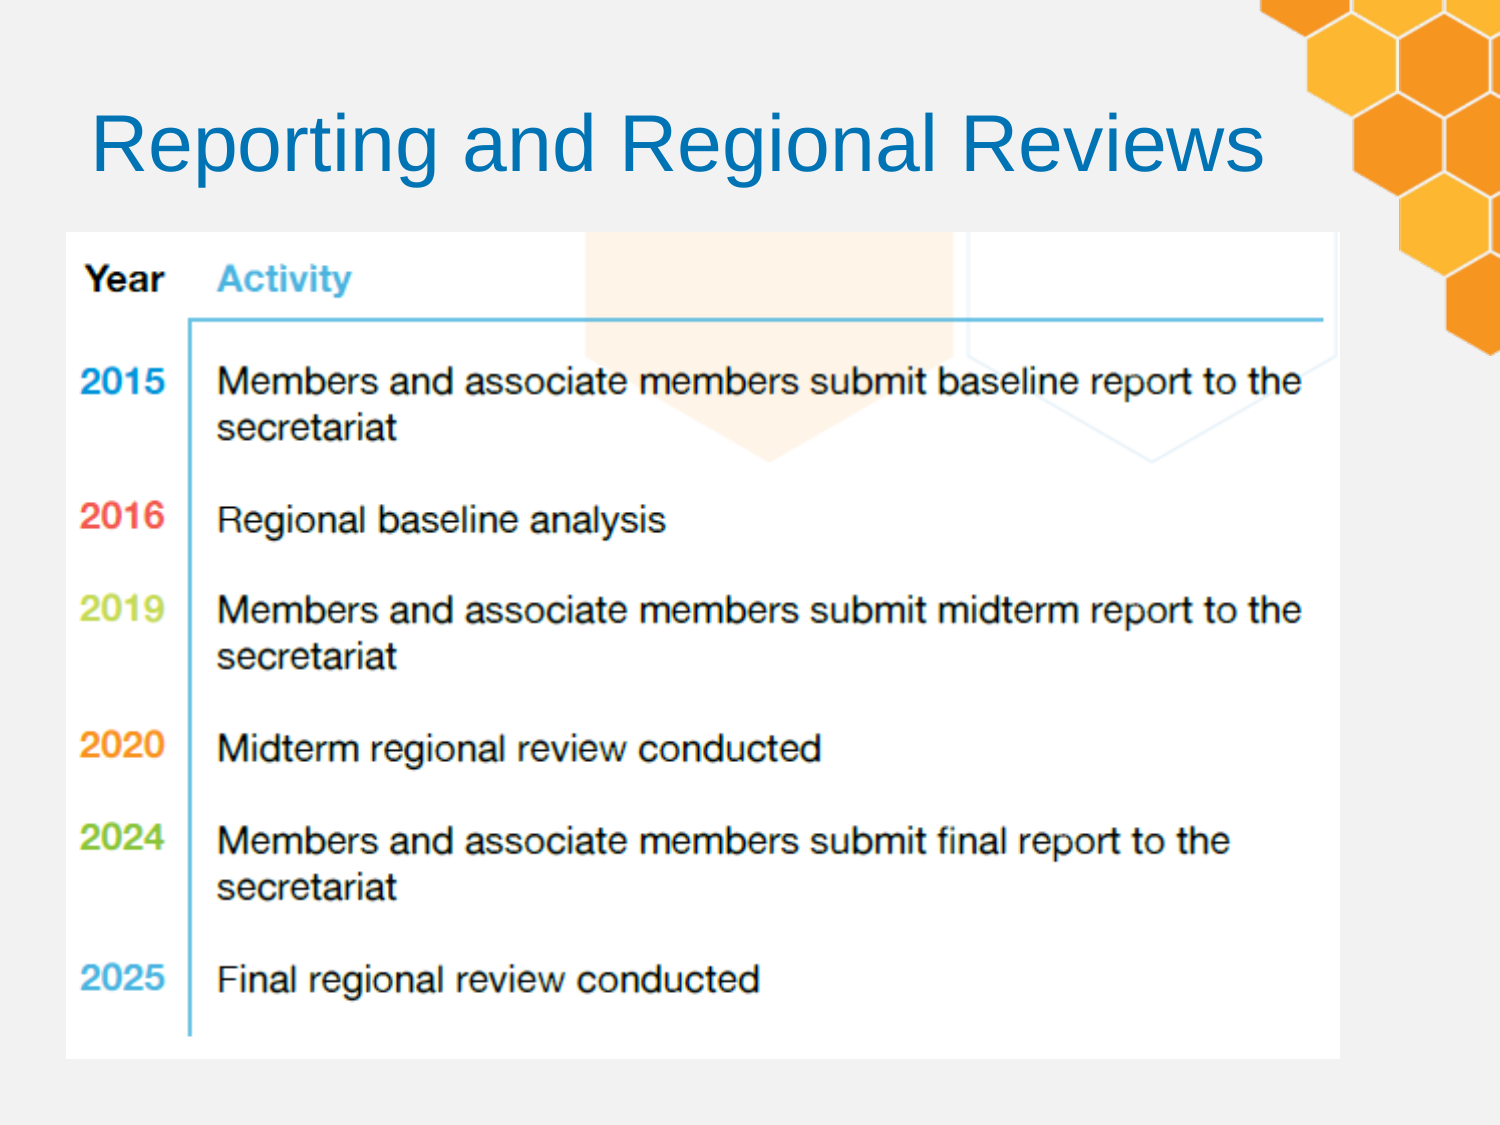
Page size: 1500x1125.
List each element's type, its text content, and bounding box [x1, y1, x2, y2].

picture [65, 0, 1500, 1059]
title Reporting and Regional Reviews [75, 45, 1371, 233]
